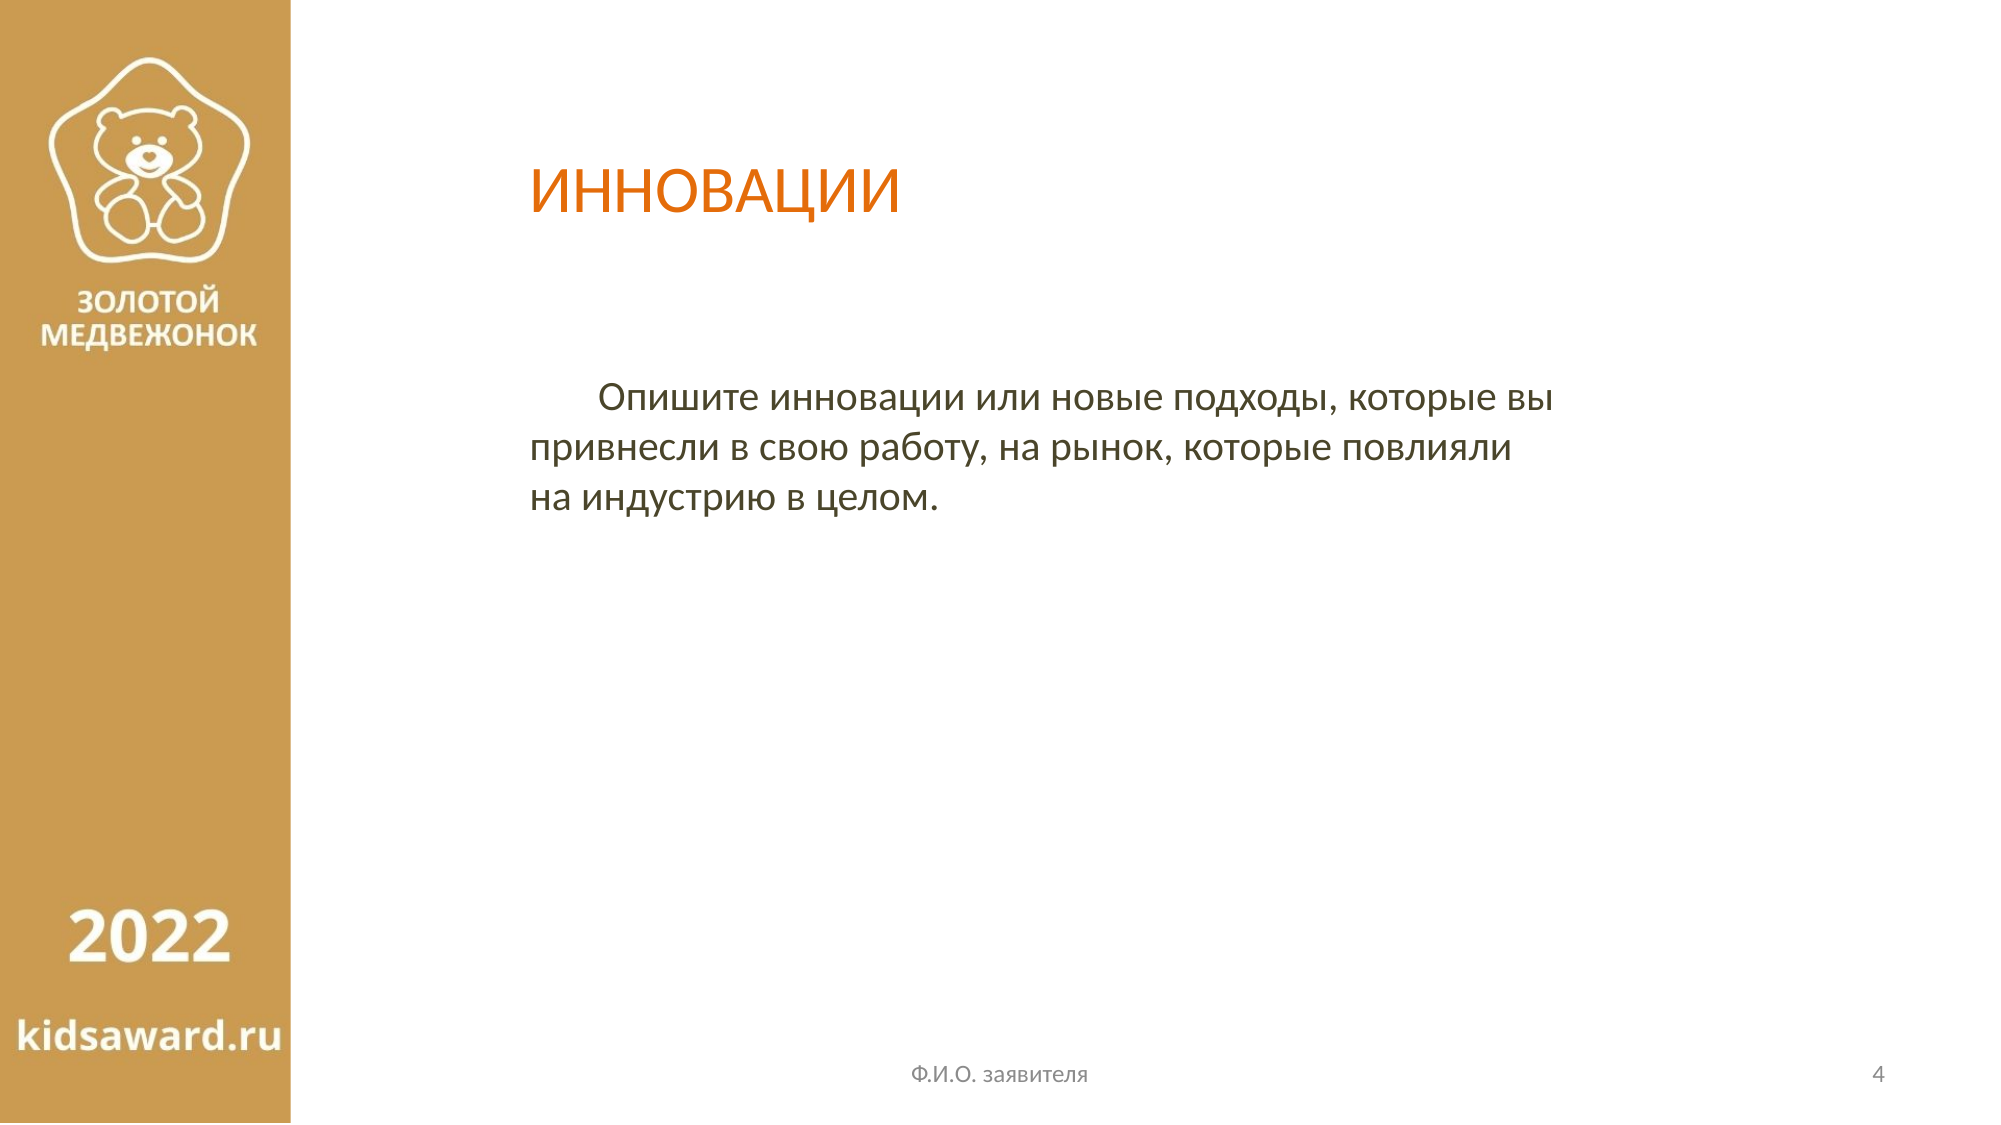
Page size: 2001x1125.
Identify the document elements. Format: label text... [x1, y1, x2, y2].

slide_number 4 [1433, 1042, 1900, 1103]
picture [0, 0, 291, 1124]
footer Ф.И.О. заявителя [683, 1042, 1317, 1103]
text_box ИННОВАЦИИ [514, 32, 1414, 338]
text_box Опишите инновации или новые подходы, которые вы привнесли в свою работу, на рынок, которые повлияли на индустрию в целом. [456, 361, 1579, 953]
